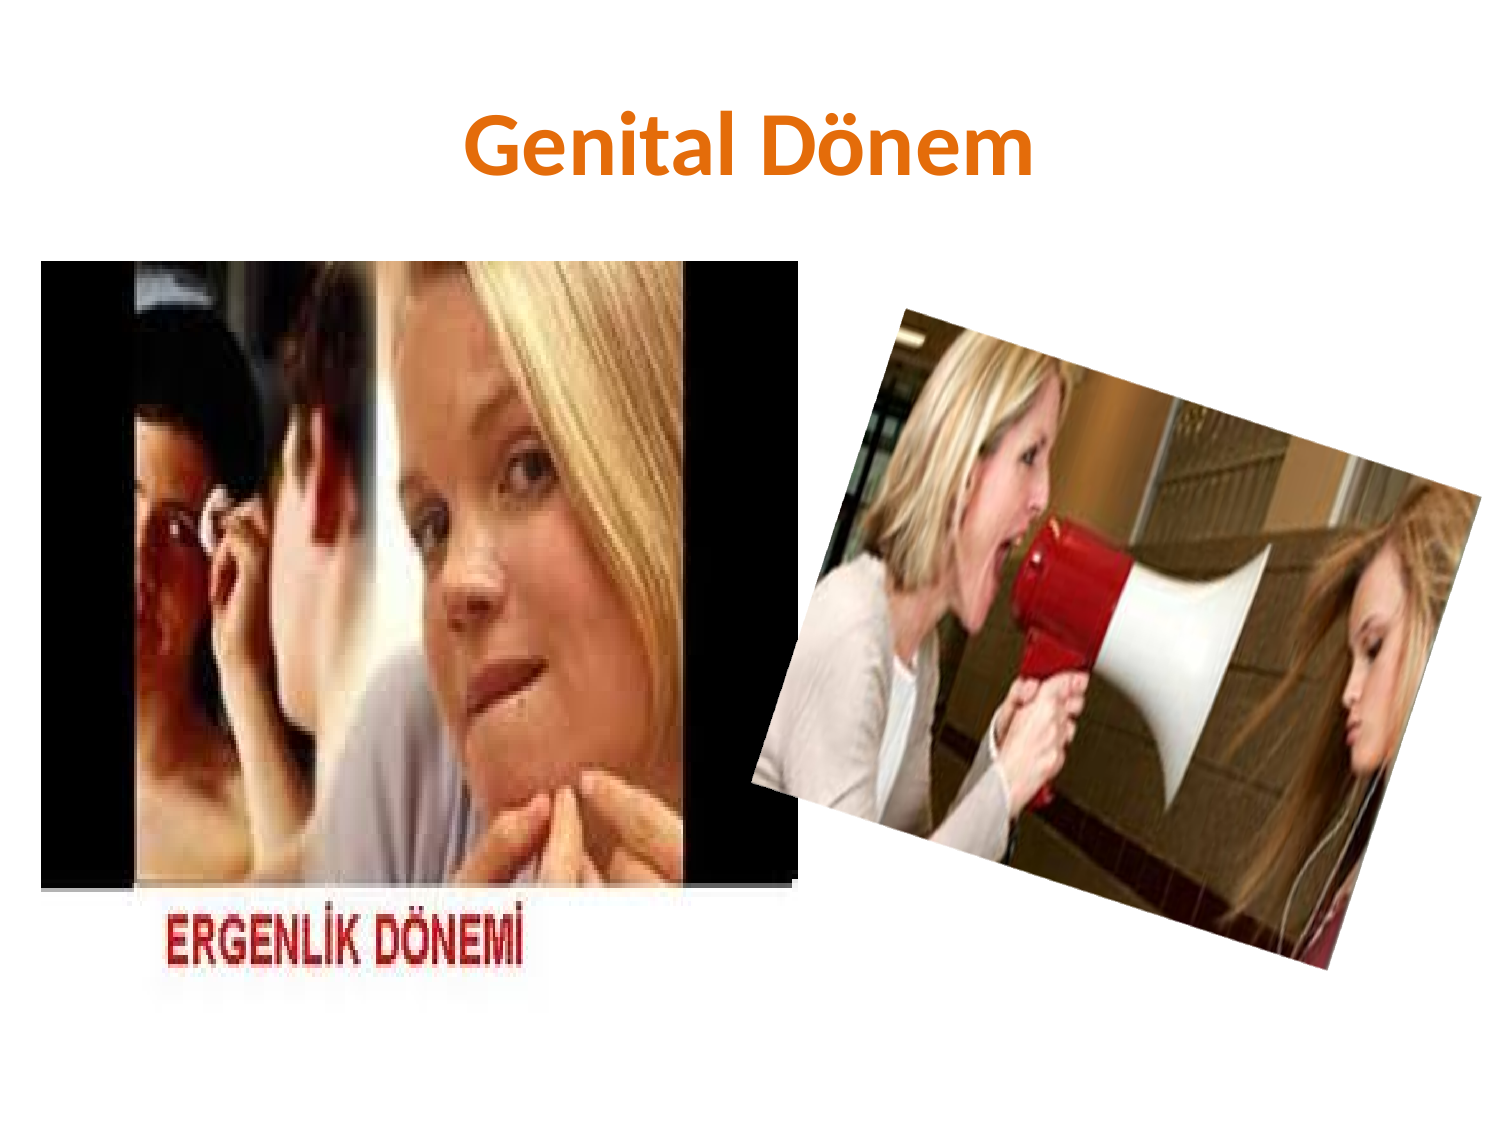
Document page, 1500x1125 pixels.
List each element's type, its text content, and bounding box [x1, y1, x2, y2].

picture [41, 260, 1481, 1018]
title Genital Dönem [75, 45, 1425, 233]
